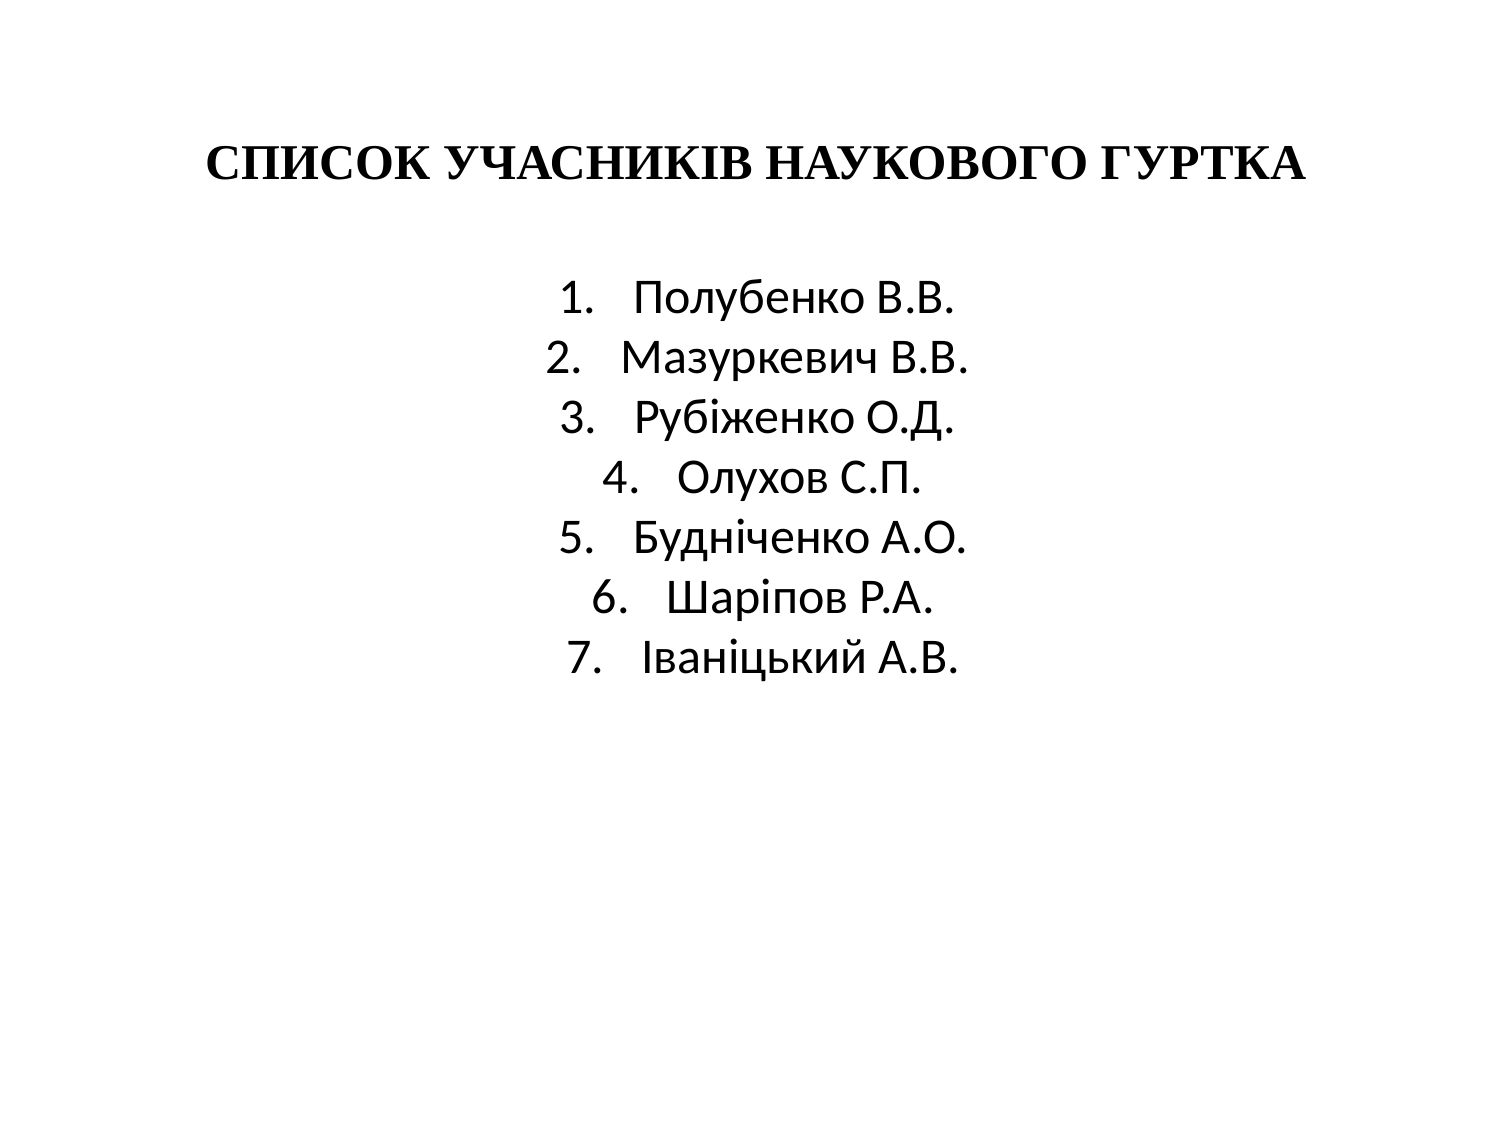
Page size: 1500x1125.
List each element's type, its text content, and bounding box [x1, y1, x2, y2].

text_box СПИСОК УЧАСНИКІВ НАУКОВОГО ГУРТКА [105, 121, 1407, 197]
text_box Полубенко В.В. Мазуркевич В.В. Рубіженко О.Д. Олухов С.П. Будніченко А.О. Шаріпов Р.А. Іваніцький А.В. [206, 255, 1320, 691]
